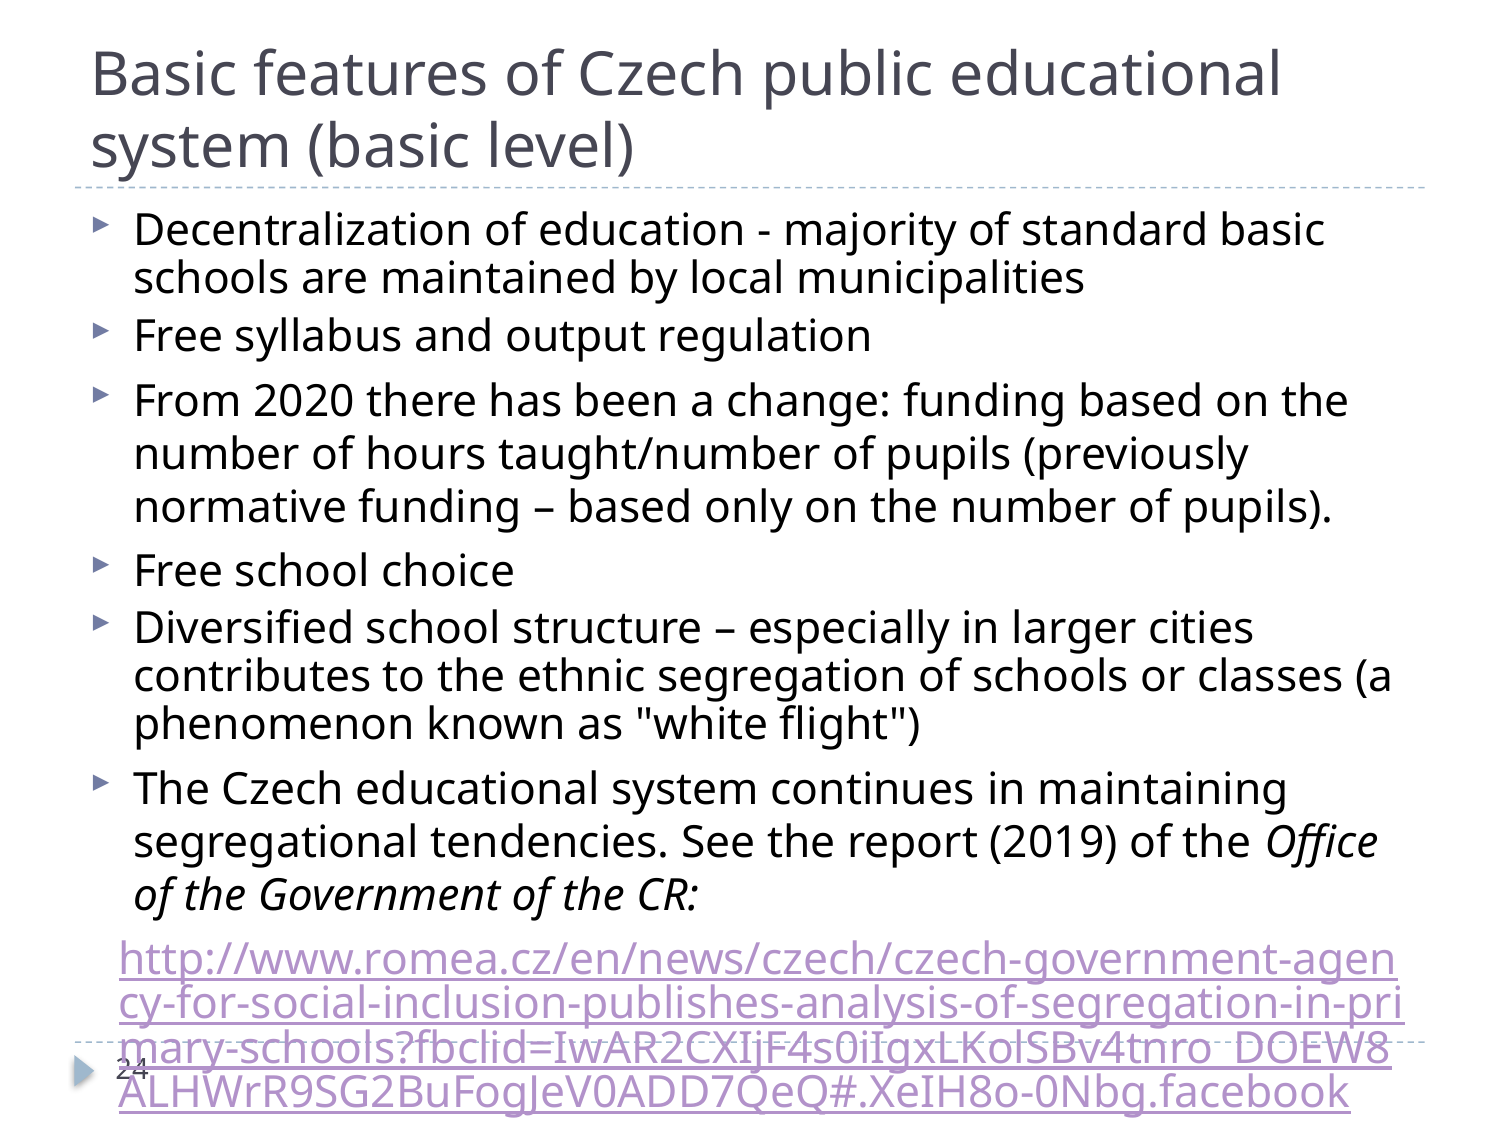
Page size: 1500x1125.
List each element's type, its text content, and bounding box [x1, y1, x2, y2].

title Basic features of Czech public educational system (basic level) [75, 24, 1425, 188]
list Decentralization of education - majority of standard basic schools are maintained by local municipalities Free syllabus and output regulation From 2020 there has been a change: funding based on the number of hours taught/number of pupils (previously normative funding – based only on the number of pupils). Free school choice Diversified school structure – especially in larger cities contributes to the ethnic segregation of schools or classes (a phenomenon known as "white flight") The Czech educational system continues in maintaining segregational tendencies. See the report (2019) of the Office of the Government of the CR: http://www.romea.cz/en/news/czech/czech-government-agency-for-social-inclusion-publishes-analysis-of-segregation-in-primary-schools?fbclid=IwAR2CXIjF4s0iIgxLKolSBv4tnro_DOEW8ALHWrR9SG2BuFogJeV0ADD7QeQ#.XeIH8o-0Nbg.facebook [75, 200, 1425, 1010]
slide_number 24 [100, 1042, 426, 1103]
